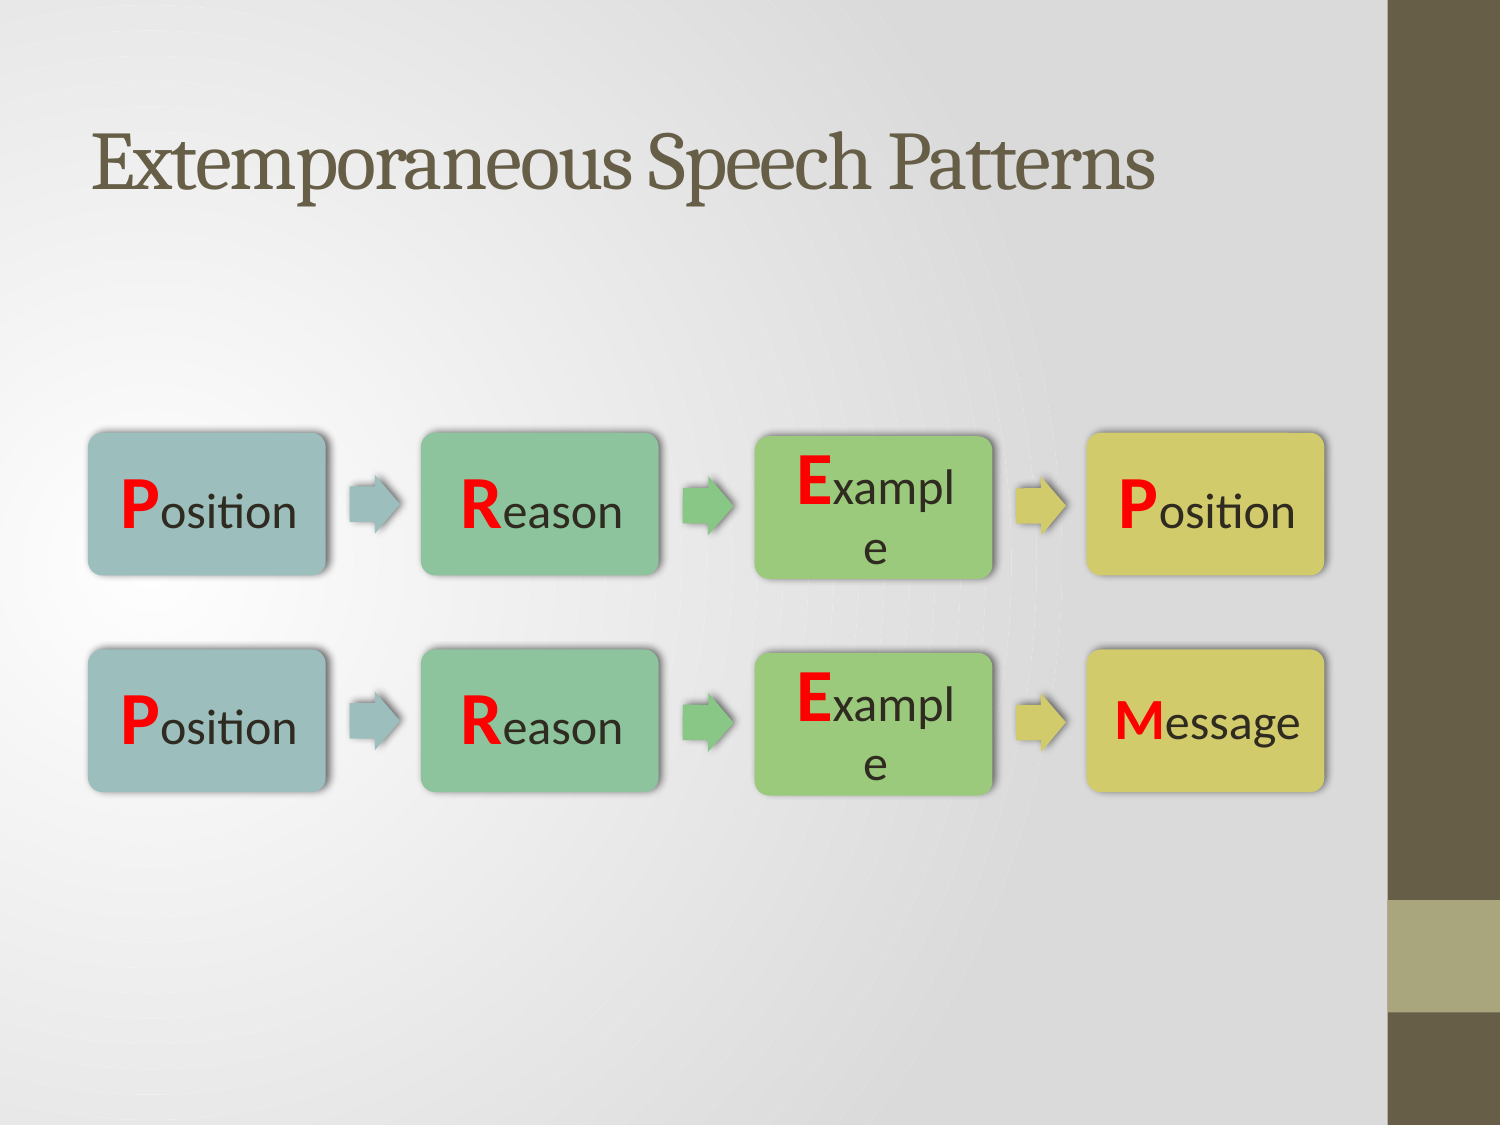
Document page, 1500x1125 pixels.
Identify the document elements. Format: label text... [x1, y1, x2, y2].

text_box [86, 399, 1326, 609]
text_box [86, 616, 1326, 826]
title Extemporaneous Speech Patterns [75, 62, 1325, 250]
